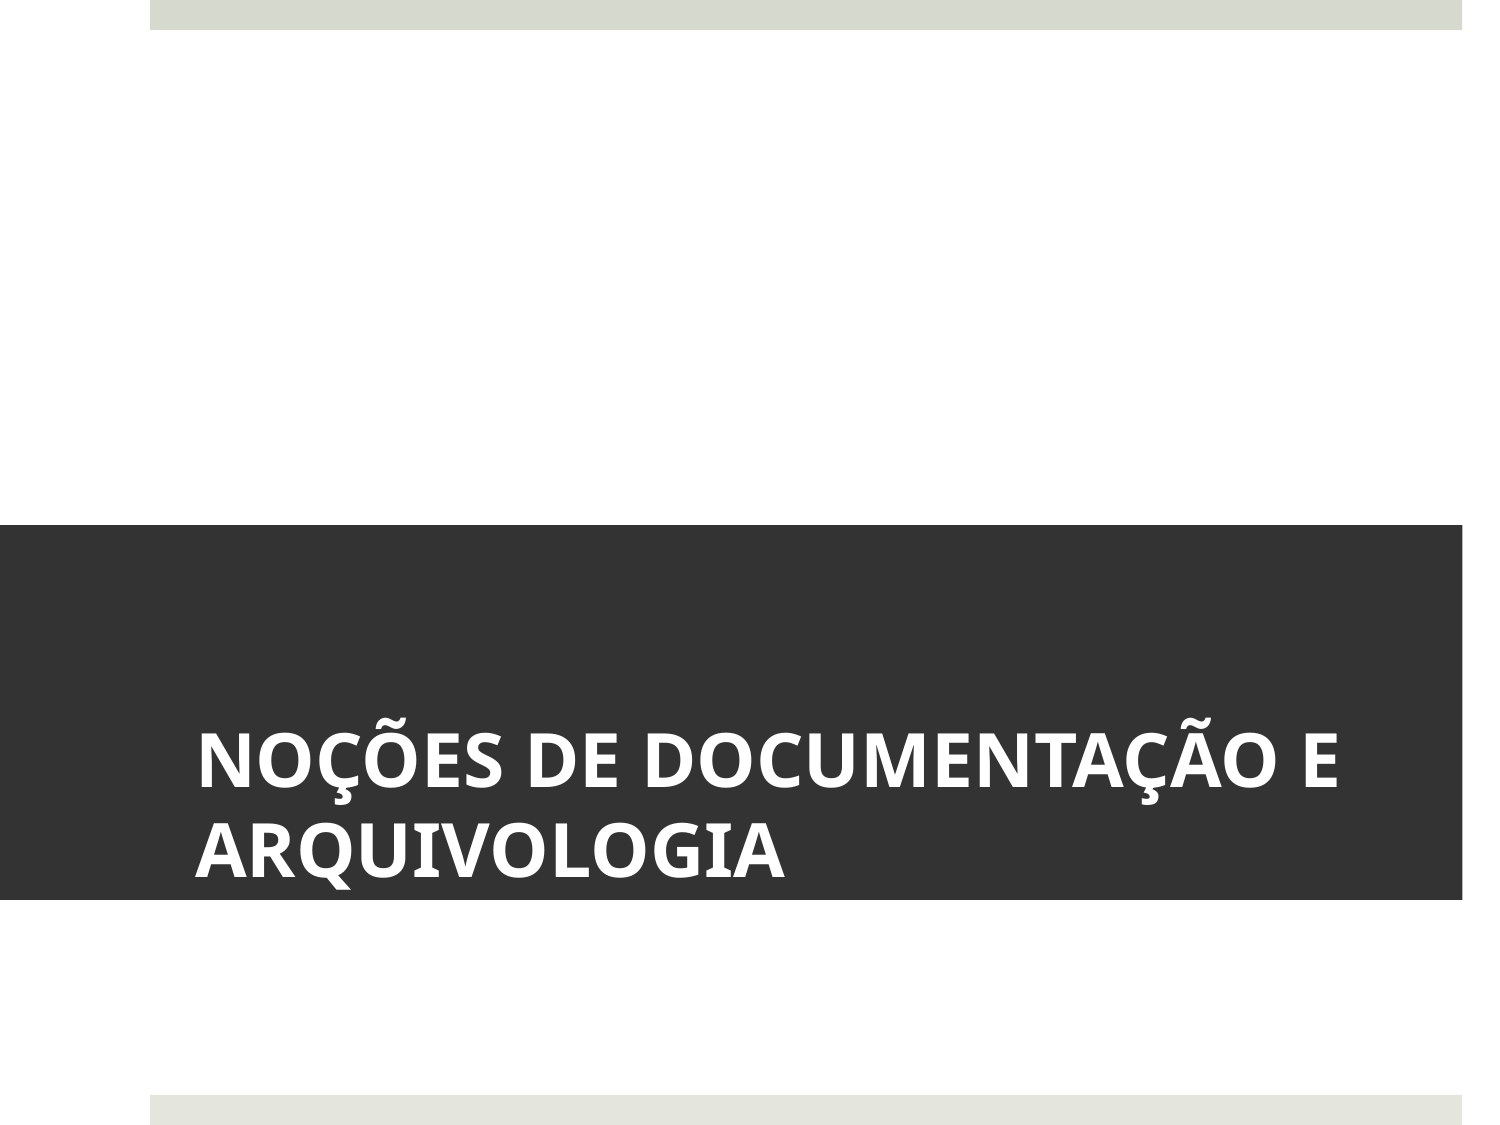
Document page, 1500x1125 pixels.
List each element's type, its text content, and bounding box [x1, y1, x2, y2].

title NOÇÕES DE DOCUMENTAÇÃO E ARQUIVOLOGIA [0, 525, 1463, 900]
